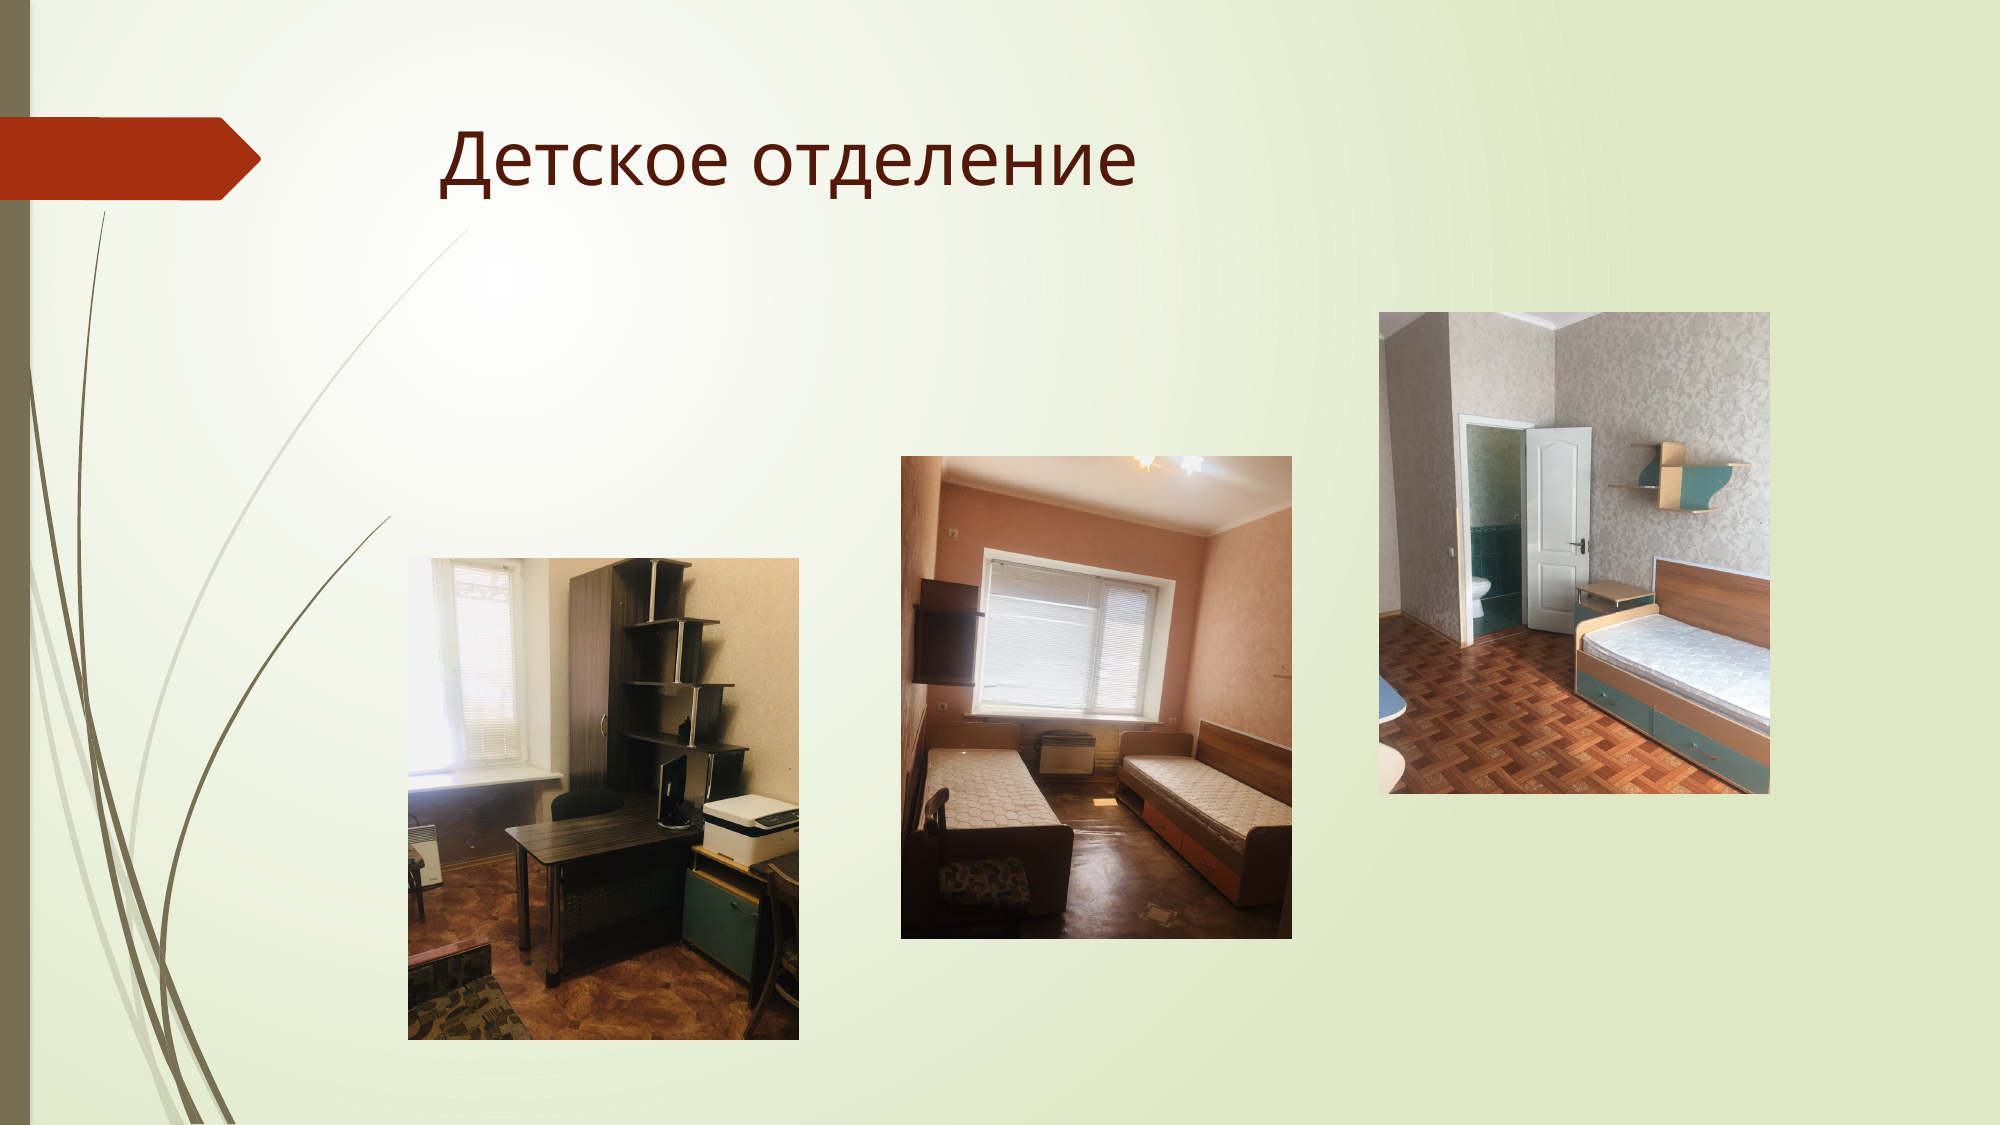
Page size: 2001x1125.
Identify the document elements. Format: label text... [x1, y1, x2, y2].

title Детское отделение [425, 102, 1173, 313]
picture [408, 557, 800, 1040]
picture [1379, 312, 1770, 795]
picture [901, 456, 1292, 939]
